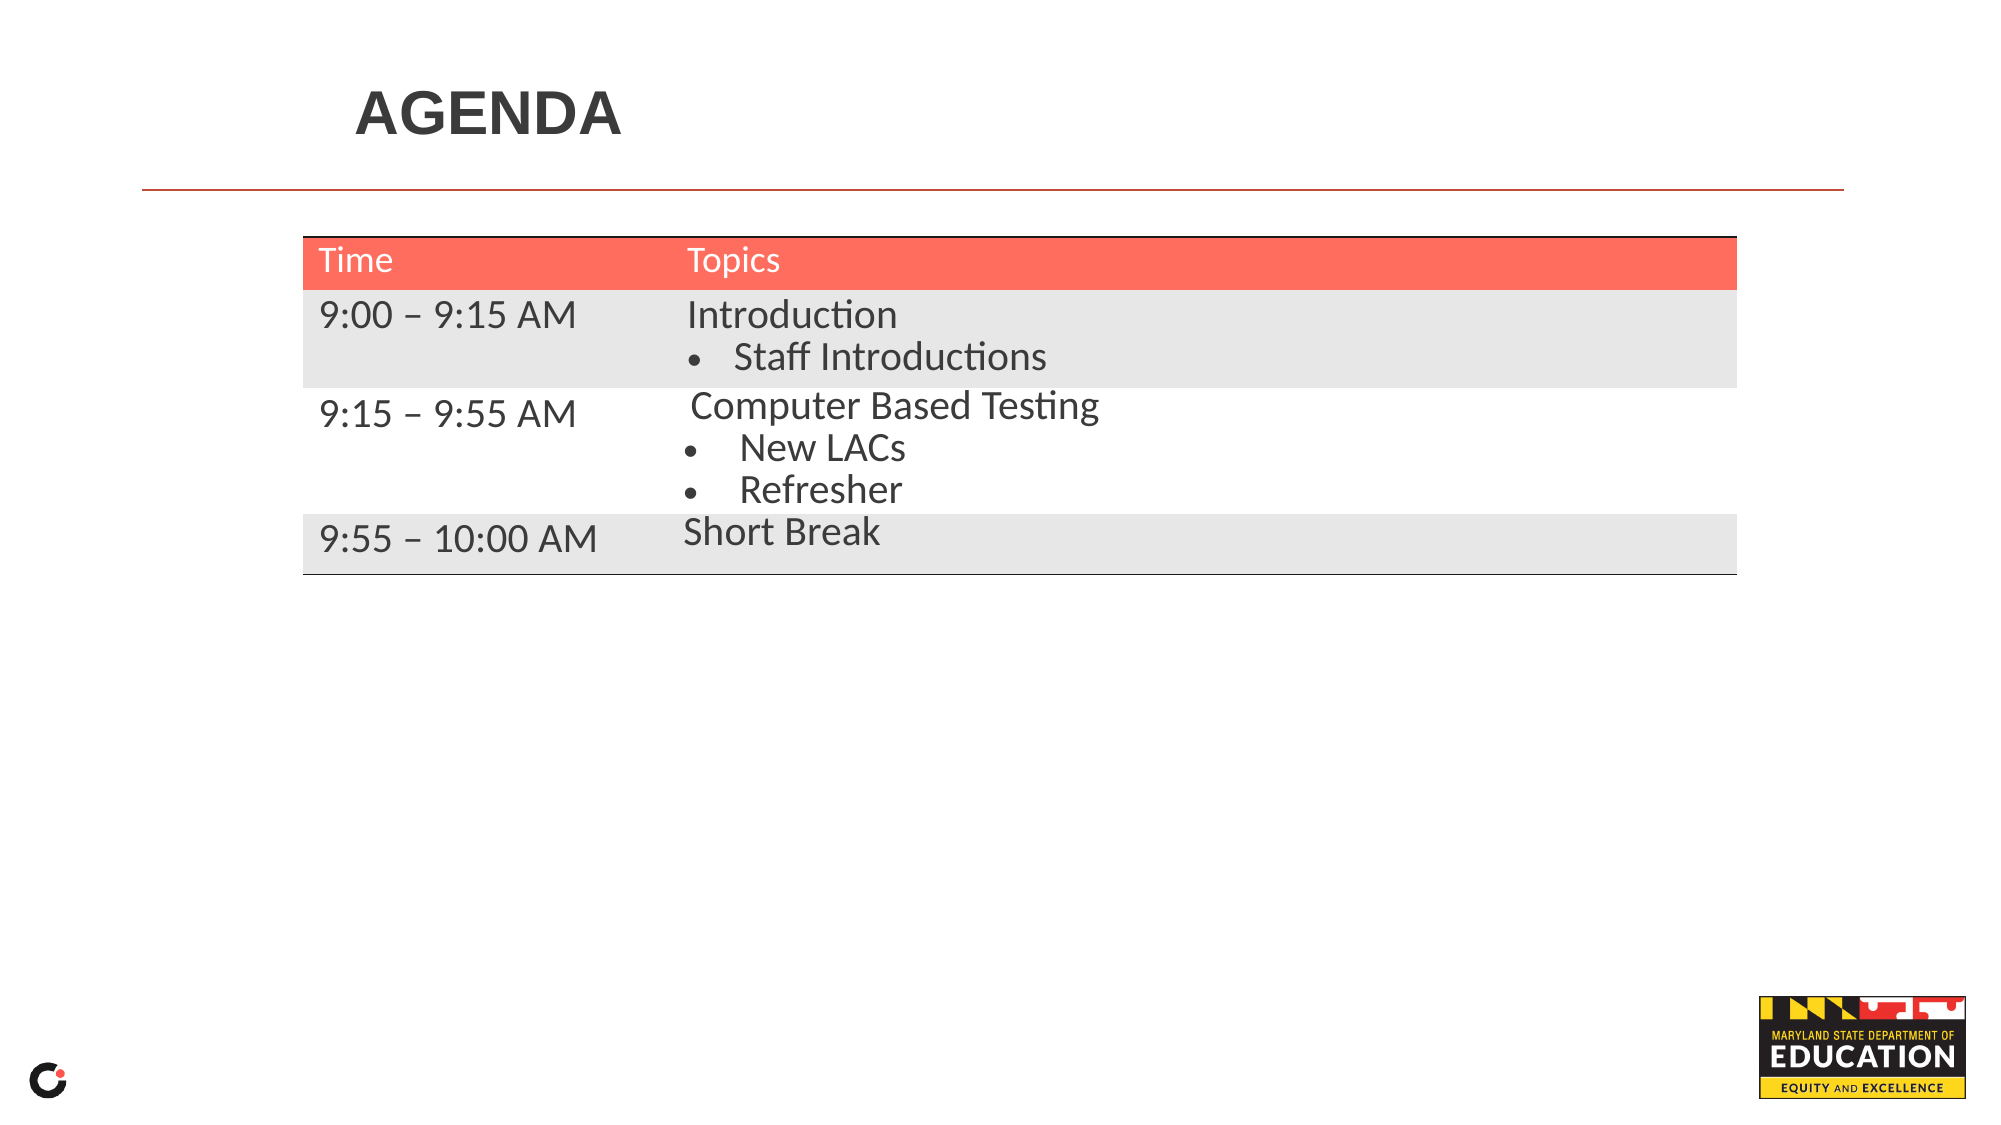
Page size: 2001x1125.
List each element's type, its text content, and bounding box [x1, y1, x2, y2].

picture [1759, 996, 1966, 1099]
list AGENDA [354, 73, 1646, 156]
table_cell Short Break [672, 514, 1737, 574]
table_header Time [303, 238, 672, 290]
table_cell Computer Based Testing New LACs Refresher [672, 388, 1737, 514]
table_cell 9:55 – 10:00 AM [303, 514, 672, 574]
table_header Topics [672, 238, 1737, 290]
table_cell 9:00 – 9:15 AM [303, 290, 672, 388]
picture [28, 1061, 67, 1099]
table_cell Introduction Staff Introductions [672, 290, 1737, 388]
table_cell 9:15 – 9:55 AM [303, 388, 672, 514]
